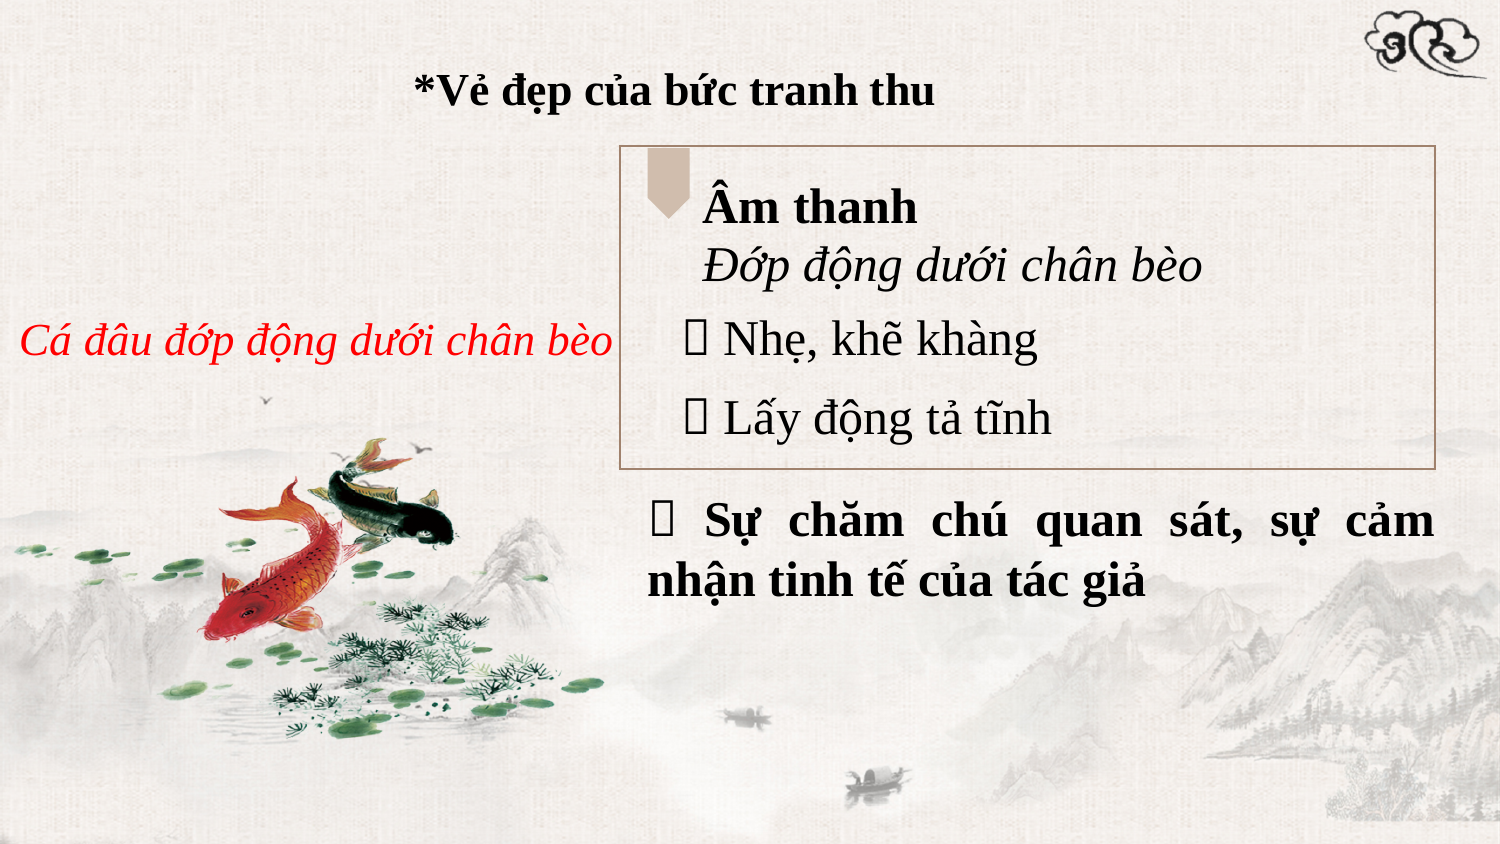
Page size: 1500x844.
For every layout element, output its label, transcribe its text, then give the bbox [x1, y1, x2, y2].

text_box [619, 145, 1436, 470]
text_box  Sự chăm chú quan sát, sự cảm nhận tinh tế của tác giả [647, 486, 1436, 607]
picture [0, 0, 1500, 844]
text_box  Lấy động tả tĩnh [680, 384, 1412, 445]
text_box *Vẻ đẹp của bức tranh thu [413, 32, 1146, 115]
text_box Cá đâu đớp động dưới chân bèo [18, 282, 619, 365]
